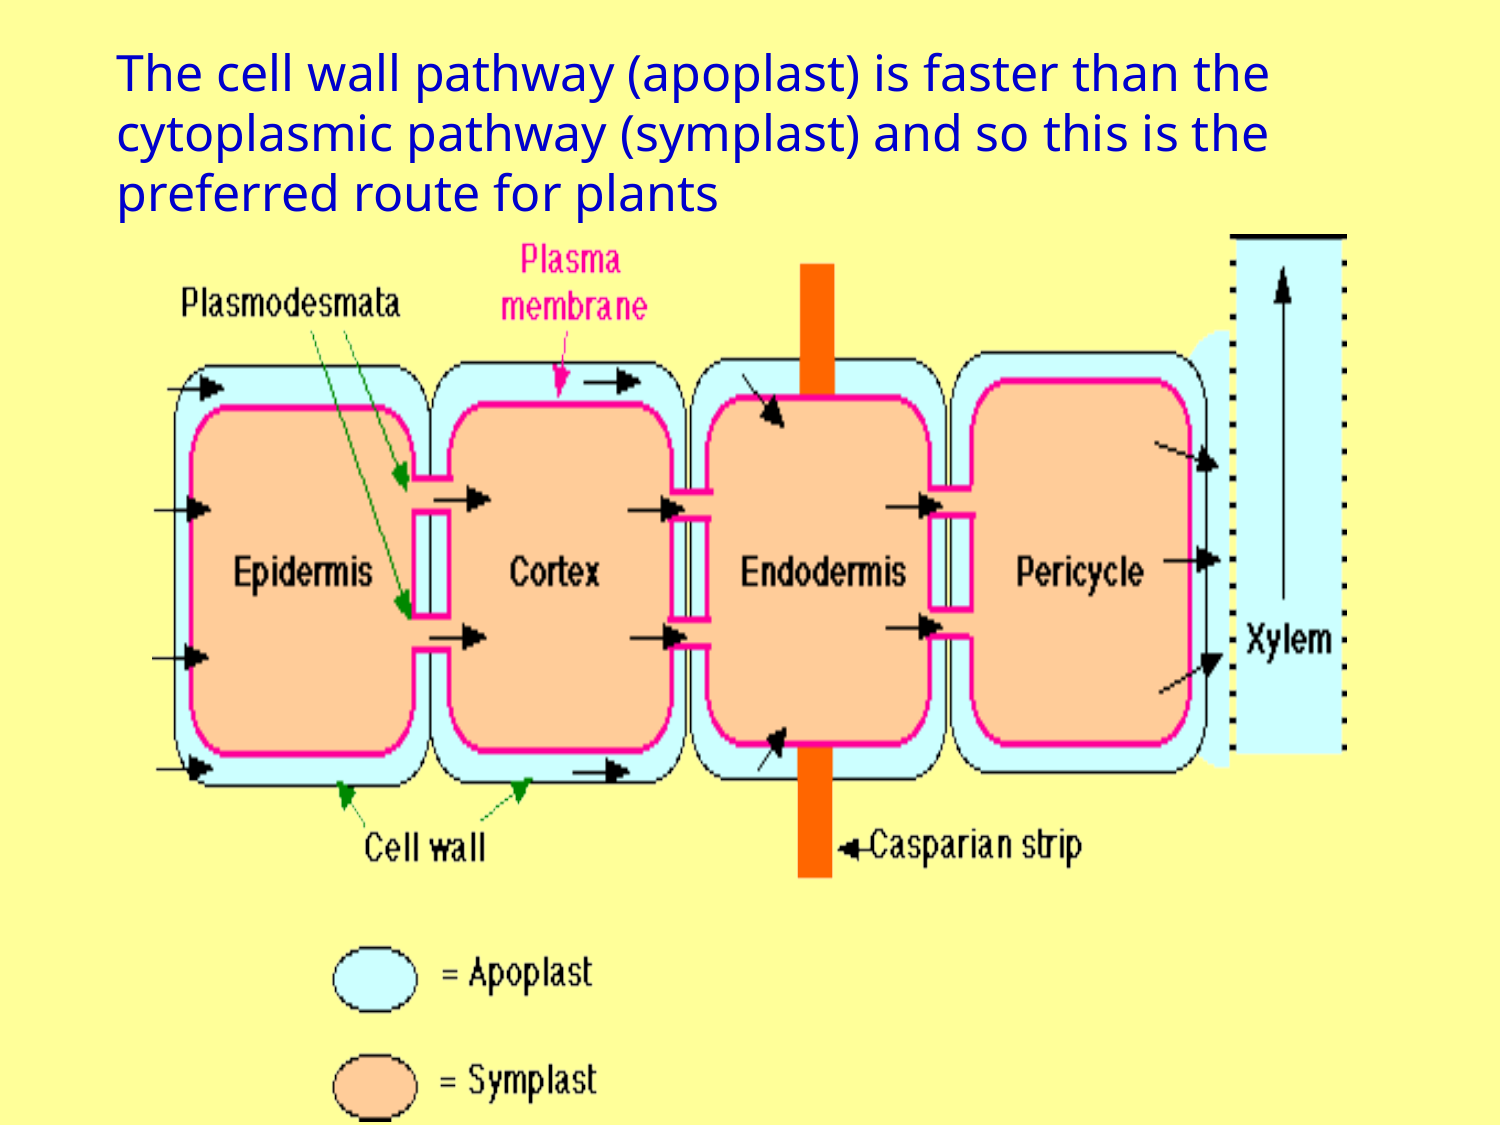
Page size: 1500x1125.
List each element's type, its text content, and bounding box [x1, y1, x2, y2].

picture [152, 234, 1347, 1123]
text_box The cell wall pathway (apoplast) is faster than the cytoplasmic pathway (symplast) and so this is the preferred route for plants [110, 41, 1340, 215]
